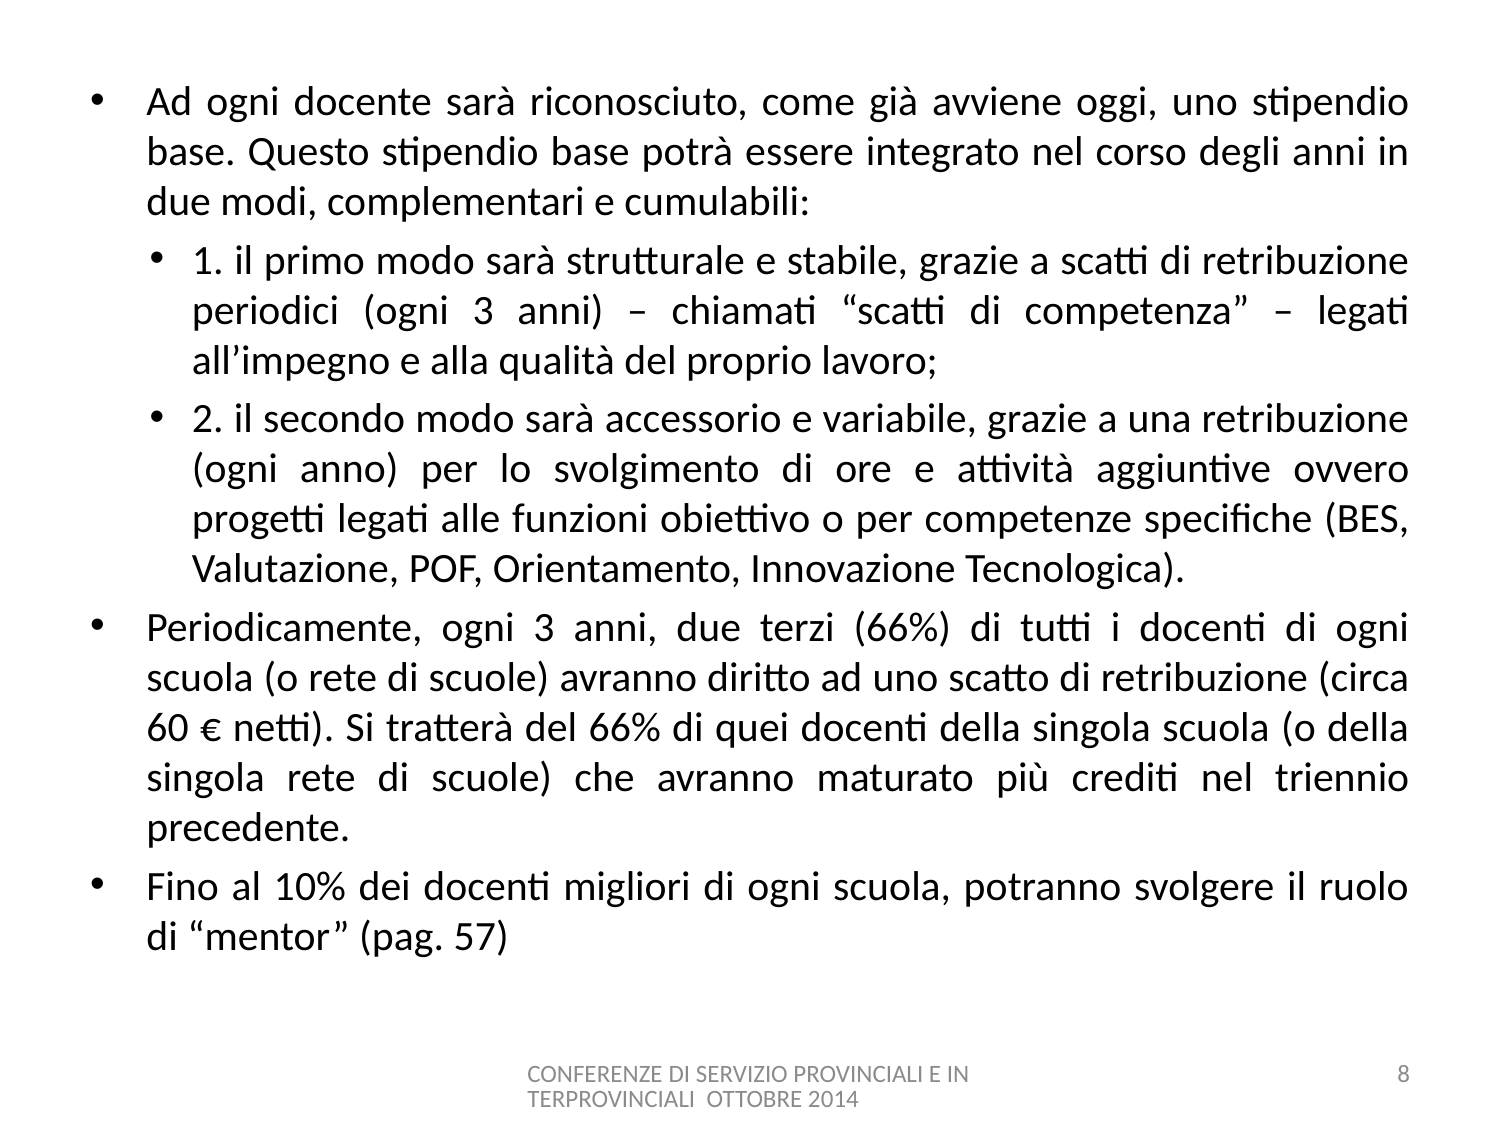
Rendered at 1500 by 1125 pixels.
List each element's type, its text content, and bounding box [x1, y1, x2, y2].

slide_number 8 [1074, 1042, 1425, 1103]
footer CONFERENZE DI SERVIZIO PROVINCIALI E INTERPROVINCIALI OTTOBRE 2014 [512, 1042, 988, 1103]
list Ad ogni docente sarà riconosciuto, come già avviene oggi, uno stipendio base. Questo stipendio base potrà essere integrato nel corso degli anni in due modi, complementari e cumulabili: 1. il primo modo sarà strutturale e stabile, grazie a scatti di retribuzione periodici (ogni 3 anni) – chiamati “scatti di competenza” – legati all’impegno e alla qualità del proprio lavoro; 2. il secondo modo sarà accessorio e variabile, grazie a una retribuzione (ogni anno) per lo svolgimento di ore e attività aggiuntive ovvero progetti legati alle funzioni obiettivo o per competenze specifiche (BES, Valutazione, POF, Orientamento, Innovazione Tecnologica). Periodicamente, ogni 3 anni, due terzi (66%) di tutti i docenti di ogni scuola (o rete di scuole) avranno diritto ad uno scatto di retribuzione (circa 60 € netti). Si tratterà del 66% di quei docenti della singola scuola (o della singola rete di scuole) che avranno maturato più crediti nel triennio precedente. Fino al 10% dei docenti migliori di ogni scuola, potranno svolgere il ruolo di “mentor” (pag. 57) [75, 66, 1425, 1005]
